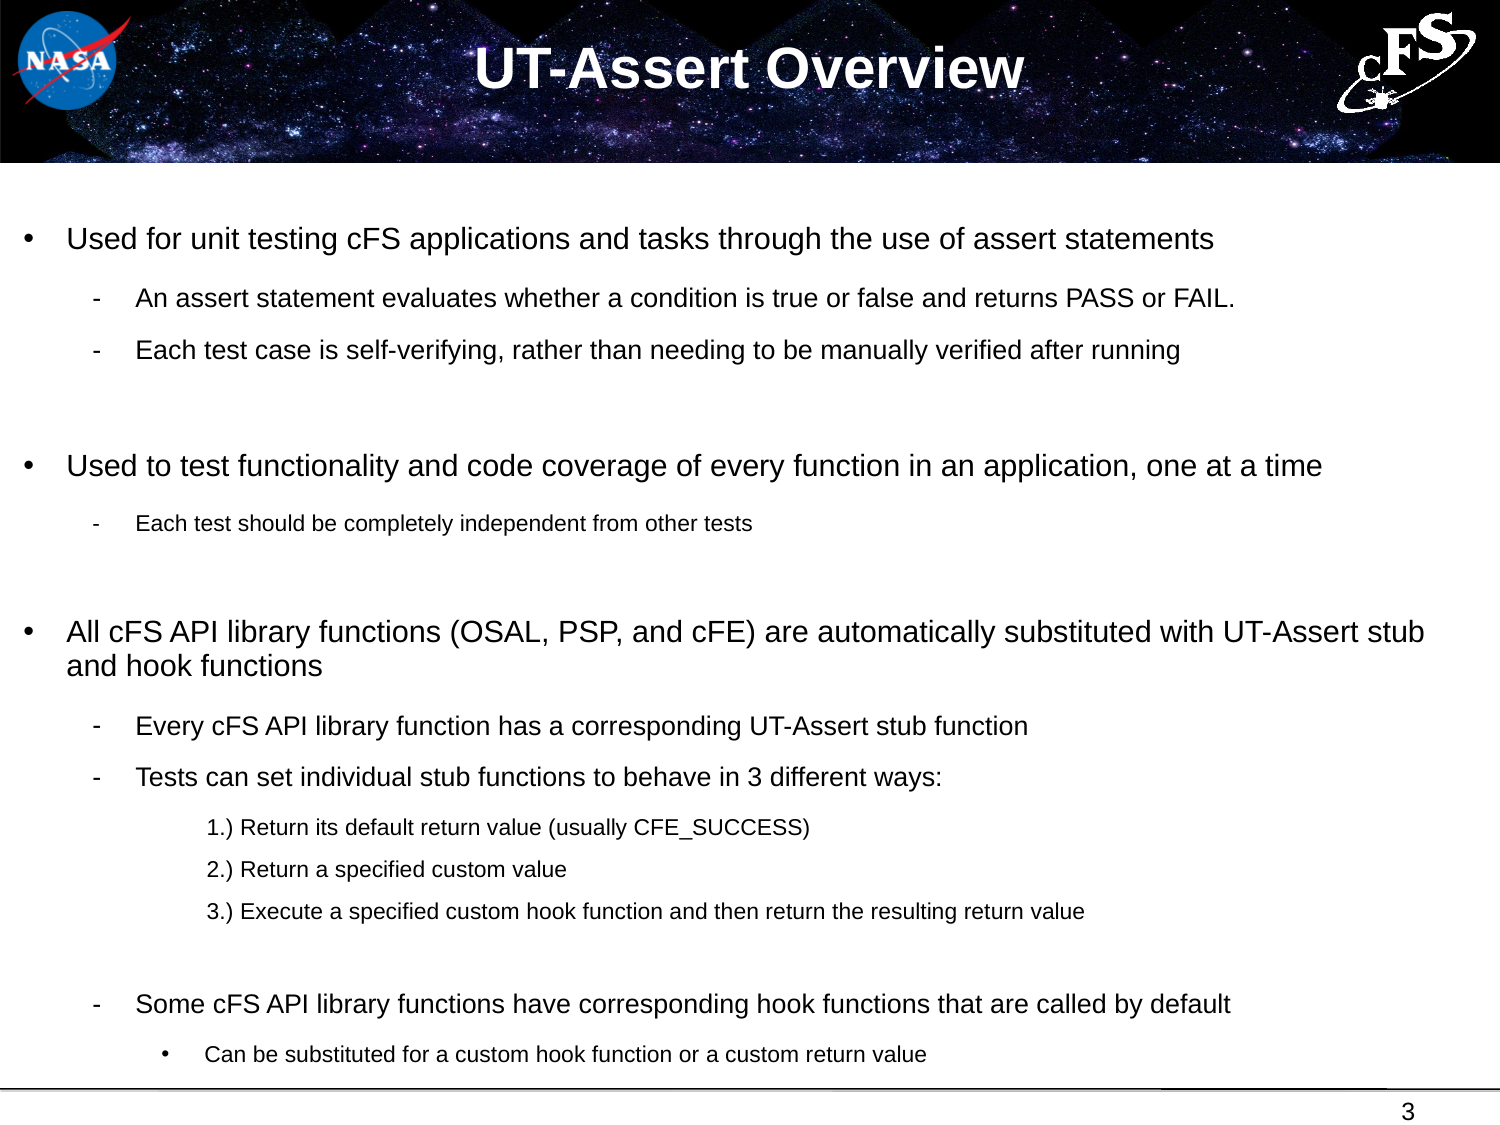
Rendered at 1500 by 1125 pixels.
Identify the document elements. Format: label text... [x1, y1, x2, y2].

picture [0, 0, 75, 163]
picture [1425, 0, 1500, 163]
list Used for unit testing cFS applications and tasks through the use of assert statements An assert statement evaluates whether a condition is true or false and returns PASS or FAIL. Each test case is self-verifying, rather than needing to be manually verified after running Used to test functionality and code coverage of every function in an application, one at a time Each test should be completely independent from other tests All cFS API library functions (OSAL, PSP, and cFE) are automatically substituted with UT-Assert stub and hook functions Every cFS API library function has a corresponding UT-Assert stub function Tests can set individual stub functions to behave in 3 different ways: 1.) Return its default return value (usually CFE_SUCCESS) 2.) Return a specified custom value 3.) Execute a specified custom hook function and then return the resulting return value Some cFS API library functions have corresponding hook functions that are called by default Can be substituted for a custom hook function or a custom return value [23, 219, 1477, 1075]
title UT-Assert Overview [75, 0, 1425, 163]
